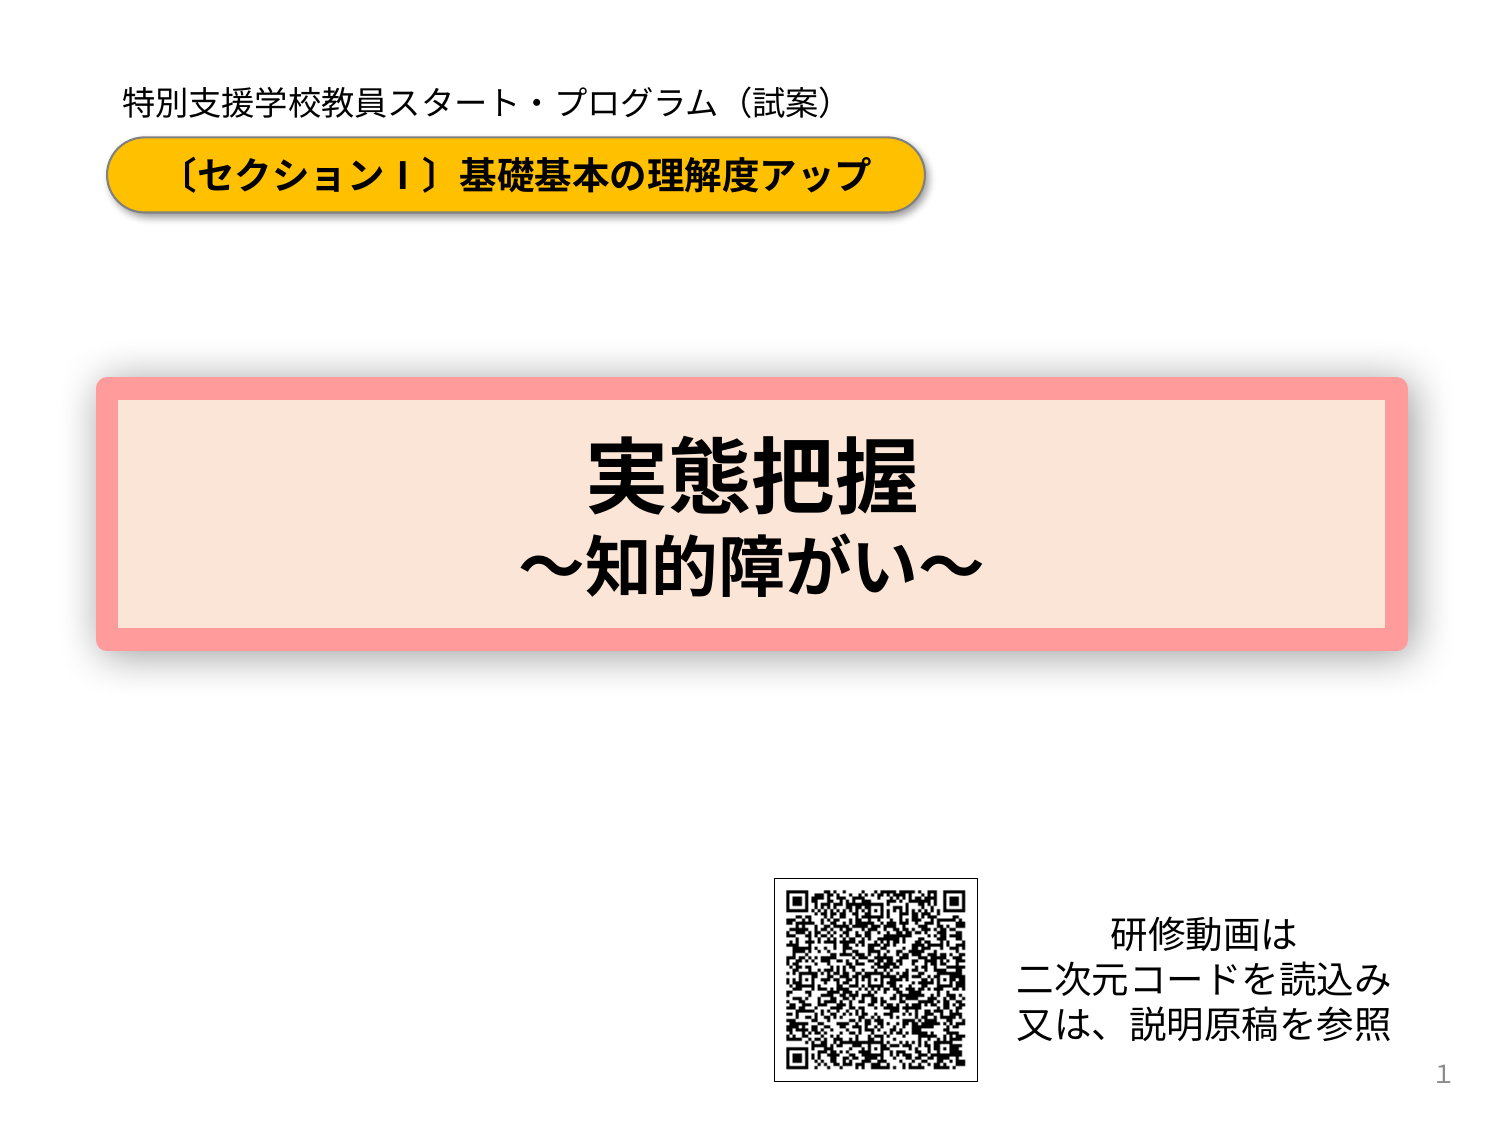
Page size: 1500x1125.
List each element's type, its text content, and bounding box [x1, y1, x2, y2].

picture [774, 878, 978, 1082]
title 実態把握 ～知的障がい～ [107, 388, 1397, 640]
text_box 特別支援学校教員スタート・プログラム（試案） [107, 66, 1182, 138]
text_box 〔セクションⅠ〕基礎基本の理解度アップ [105, 136, 927, 214]
slide_number １ [1133, 1044, 1472, 1104]
text_box 研修動画は 二次元コードを読込み 又は、説明原稿を参照 [978, 904, 1432, 1054]
